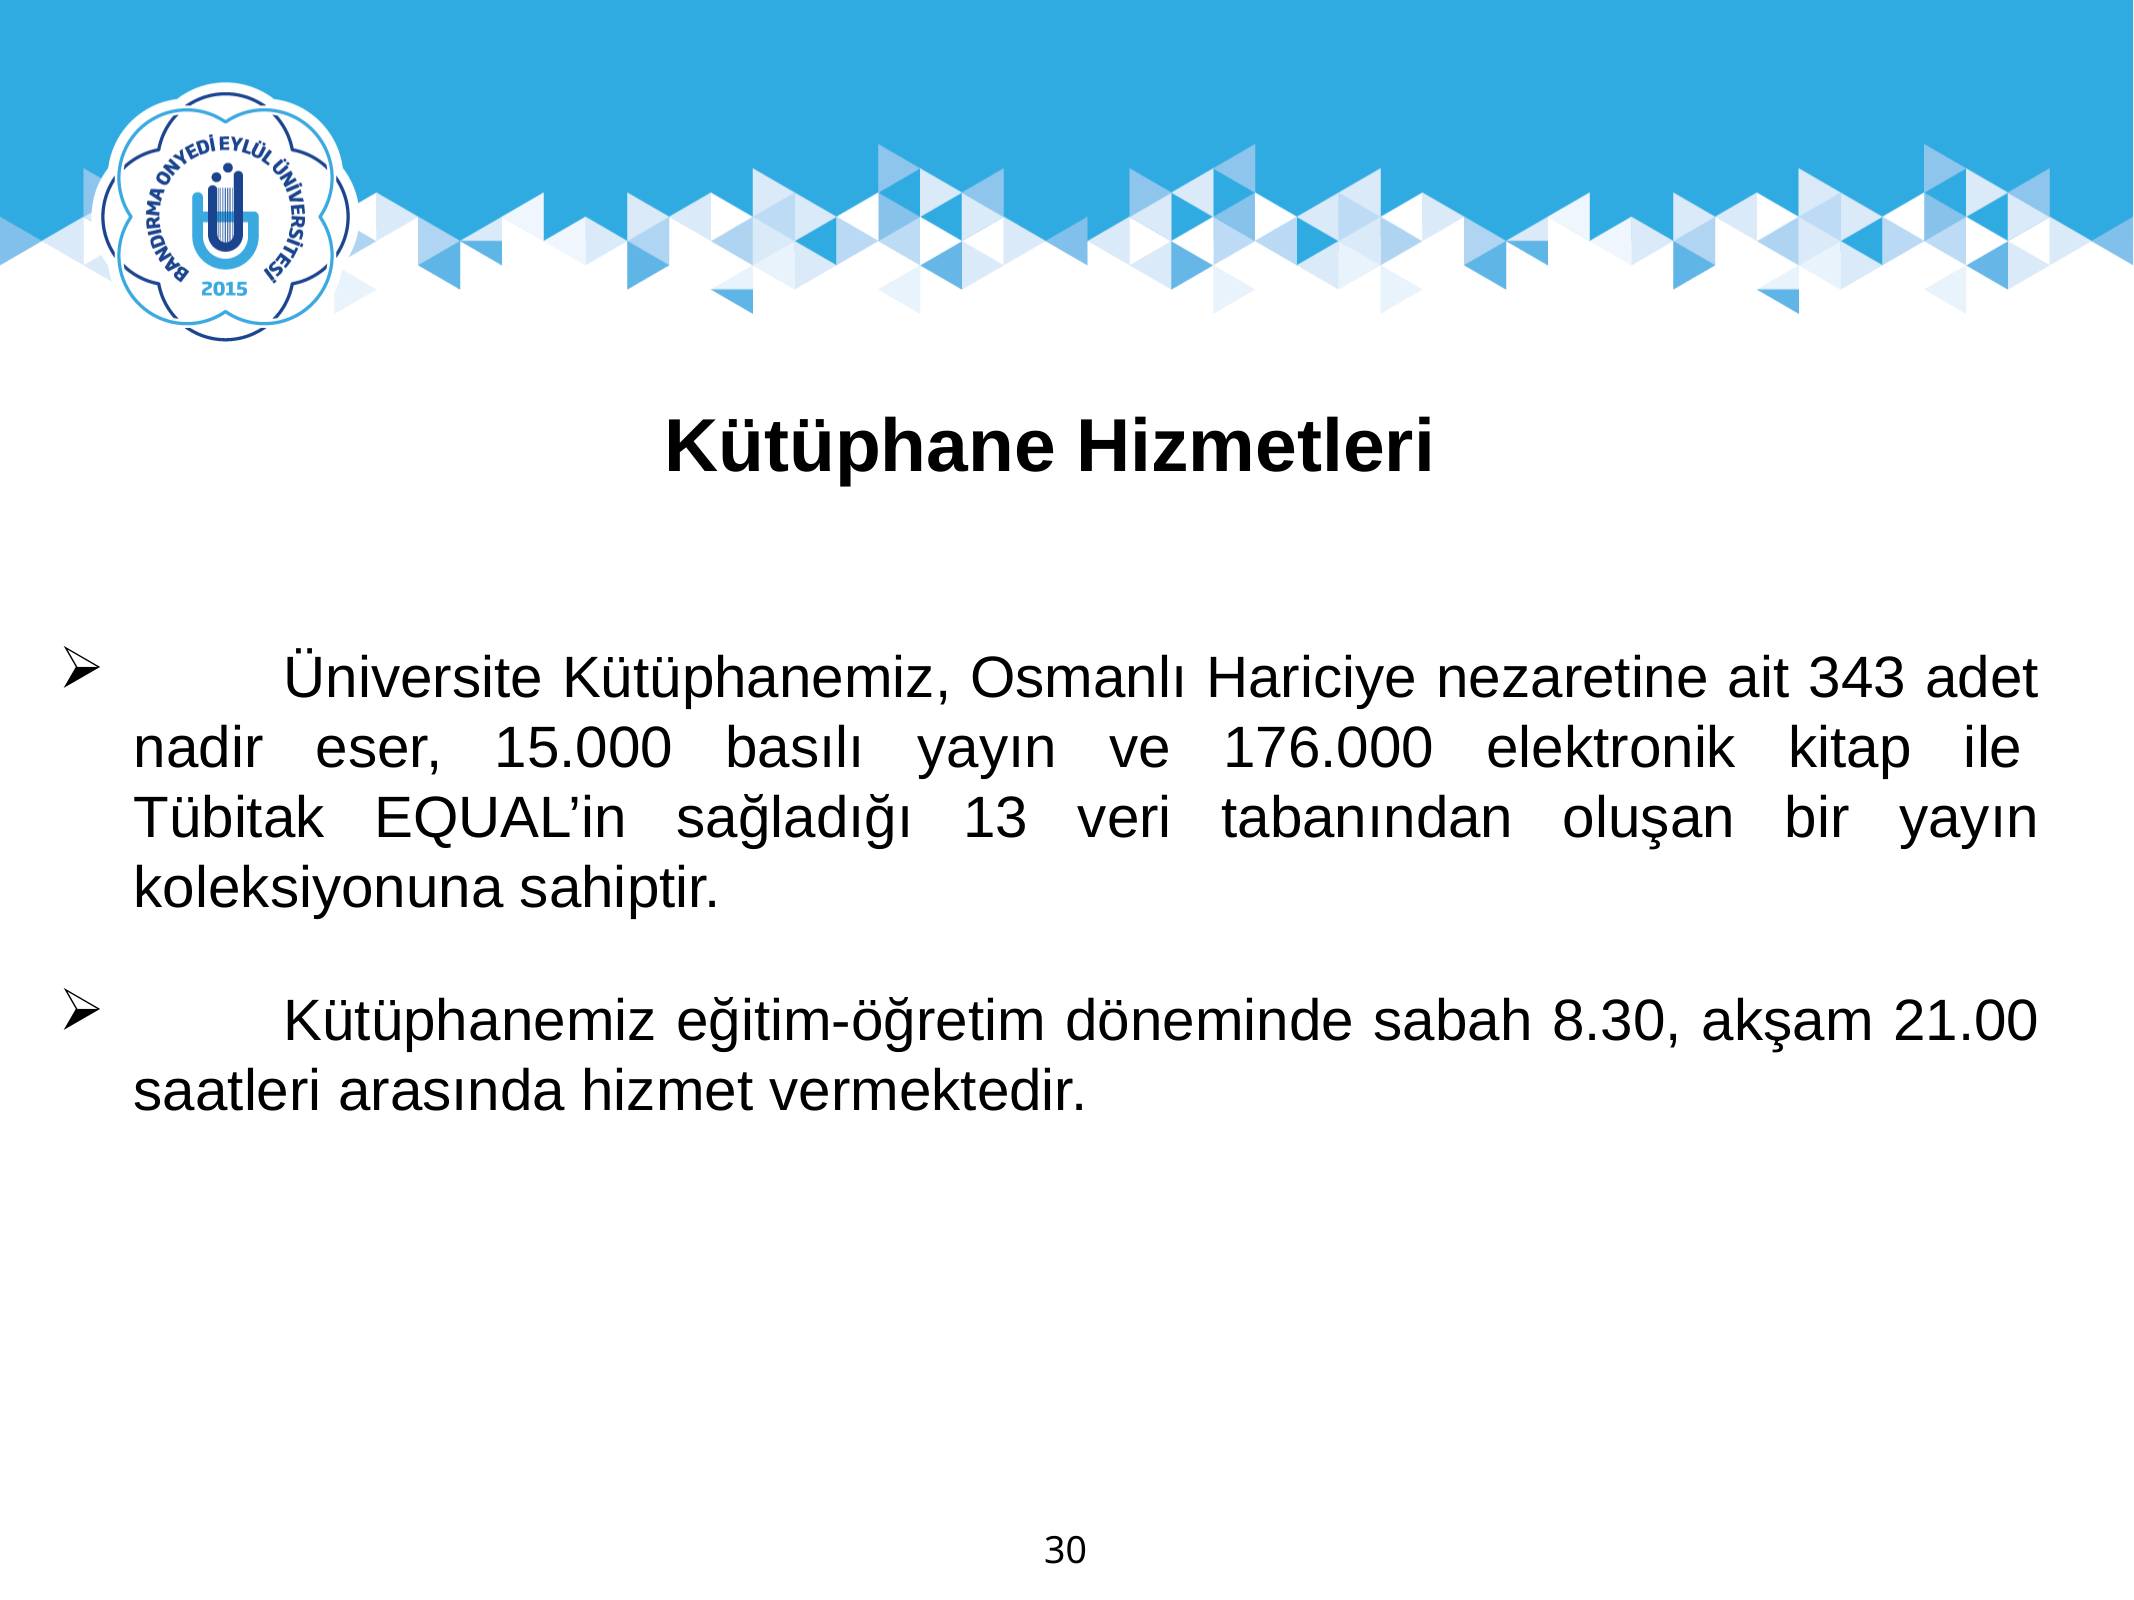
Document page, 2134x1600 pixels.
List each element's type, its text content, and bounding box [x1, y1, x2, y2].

slide_number 30 [1034, 1517, 1097, 1581]
text_box Üniversite Kütüphanemiz, Osmanlı Hariciye nezaretine ait 343 adet nadir eser, 15.000 basılı yayın ve 176.000 elektronik kitap ile Tübitak EQUAL’in sağladığı 13 veri tabanından oluşan bir yayın koleksiyonuna sahiptir. Kütüphanemiz eğitim-öğretim döneminde sabah 8.30, akşam 21.00 saatleri arasında hizmet vermektedir. [50, 631, 2050, 1131]
picture [0, 0, 2134, 352]
text_box Kütüphane Hizmetleri [73, 387, 2027, 495]
